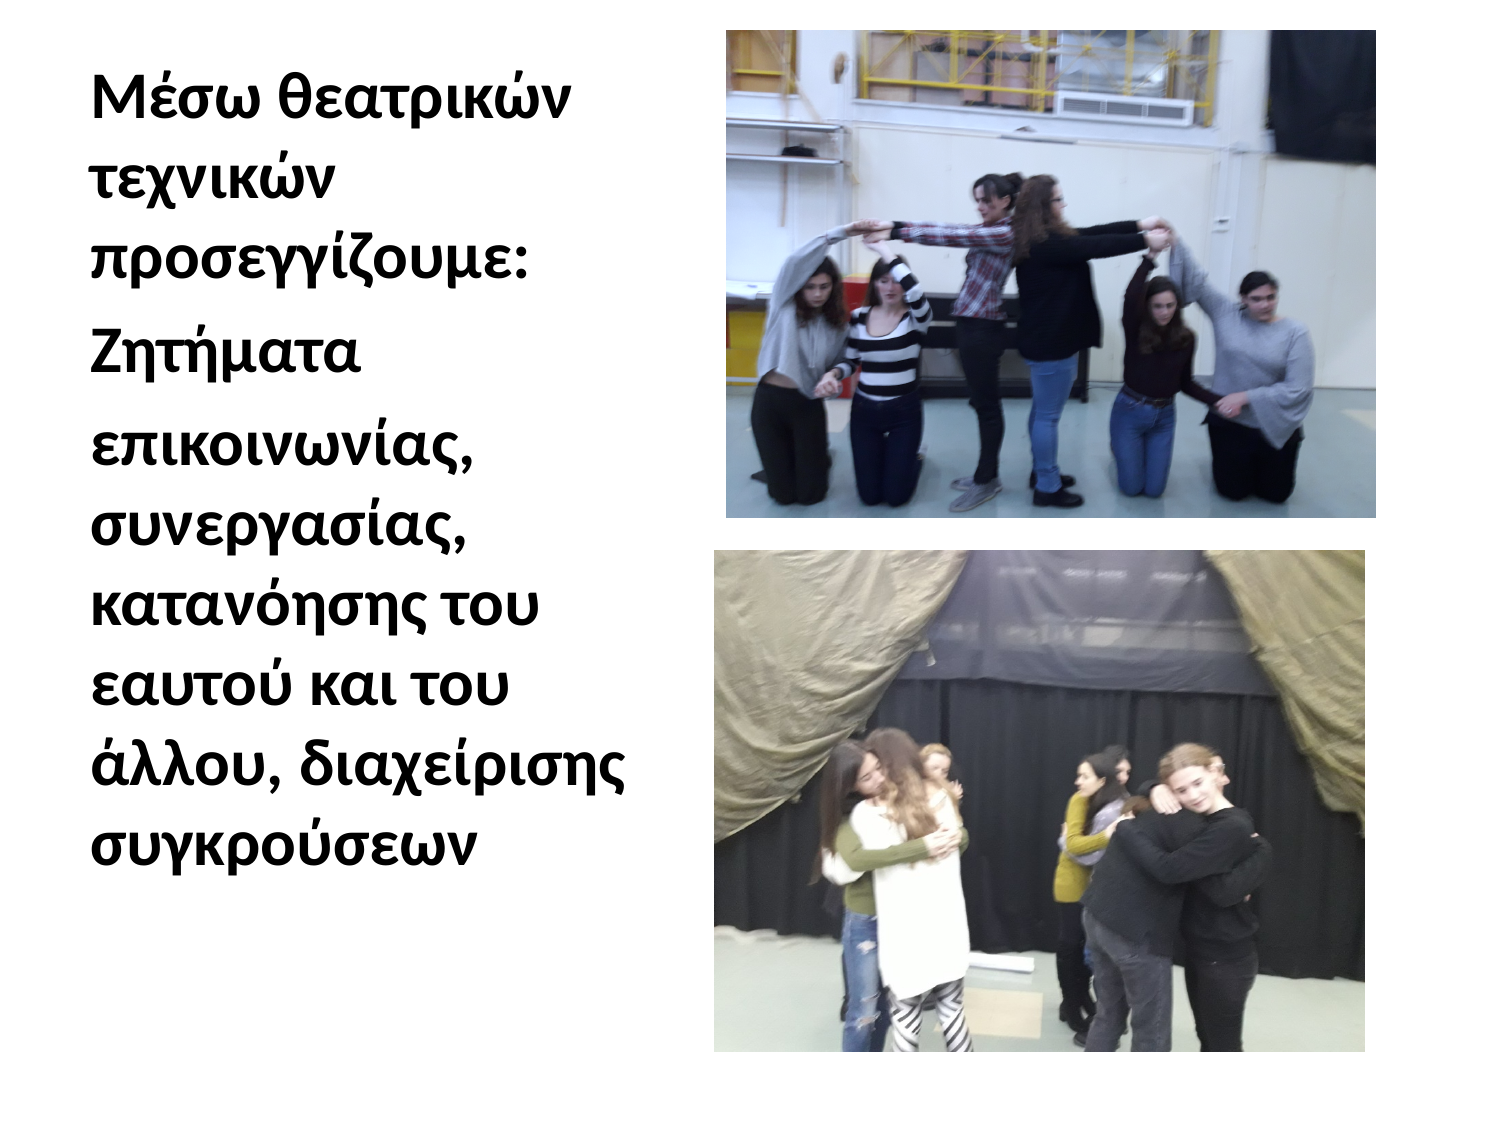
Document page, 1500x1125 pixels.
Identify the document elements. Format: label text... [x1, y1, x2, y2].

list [726, 30, 1377, 519]
list Μέσω θεατρικών τεχνικών προσεγγίζουμε: Ζητήματα επικοινωνίας, συνεργασίας, κατανόησης του εαυτού και του άλλου, διαχείρισης συγκρούσεων [75, 44, 644, 1005]
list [714, 550, 1365, 1052]
